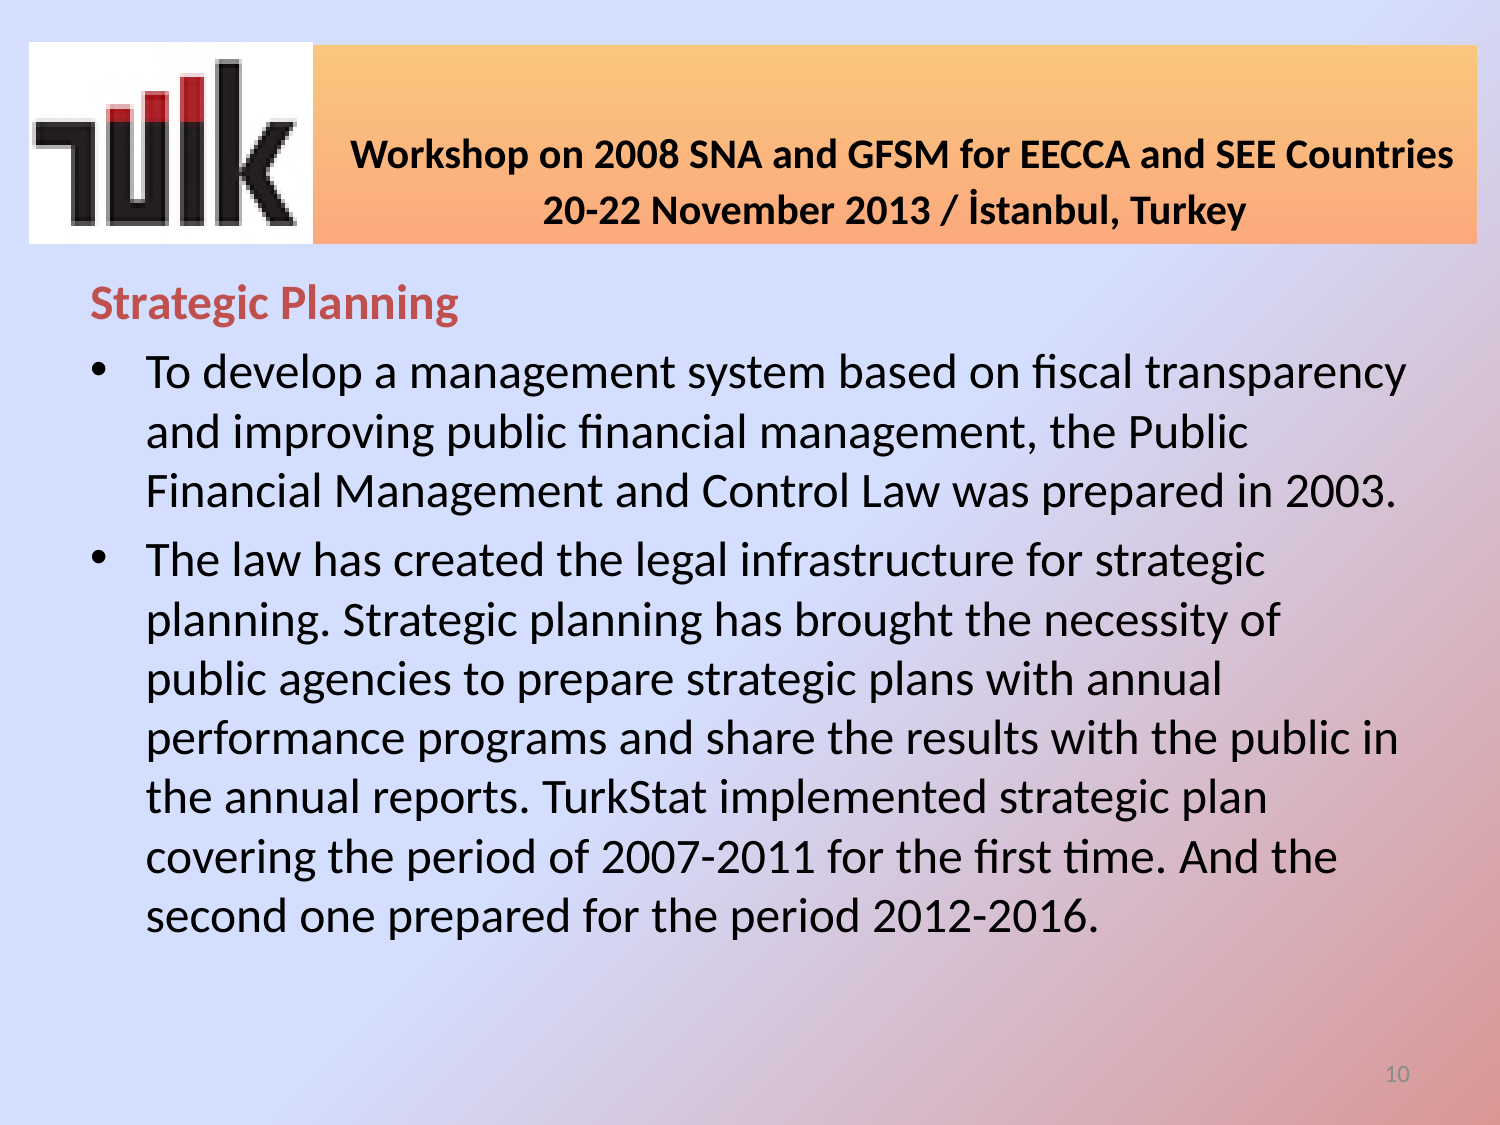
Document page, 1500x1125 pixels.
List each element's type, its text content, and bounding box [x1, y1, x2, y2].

text_box Workshop on 2008 SNA and GFSM for EECCA and SEE Countries 20-22 November 2013 / İstanbul, Turkey [316, 45, 1477, 244]
slide_number 10 [1074, 1042, 1425, 1103]
list Strategic Planning To develop a management system based on fiscal transparency and improving public financial management, the Public Financial Management and Control Law was prepared in 2003. The law has created the legal infrastructure for strategic planning. Strategic planning has brought the necessity of public agencies to prepare strategic plans with annual performance programs and share the results with the public in the annual reports. TurkStat implemented strategic plan covering the period of 2007-2011 for the first time. And the second one prepared for the period 2012-2016. [75, 262, 1425, 1005]
picture [29, 42, 314, 244]
